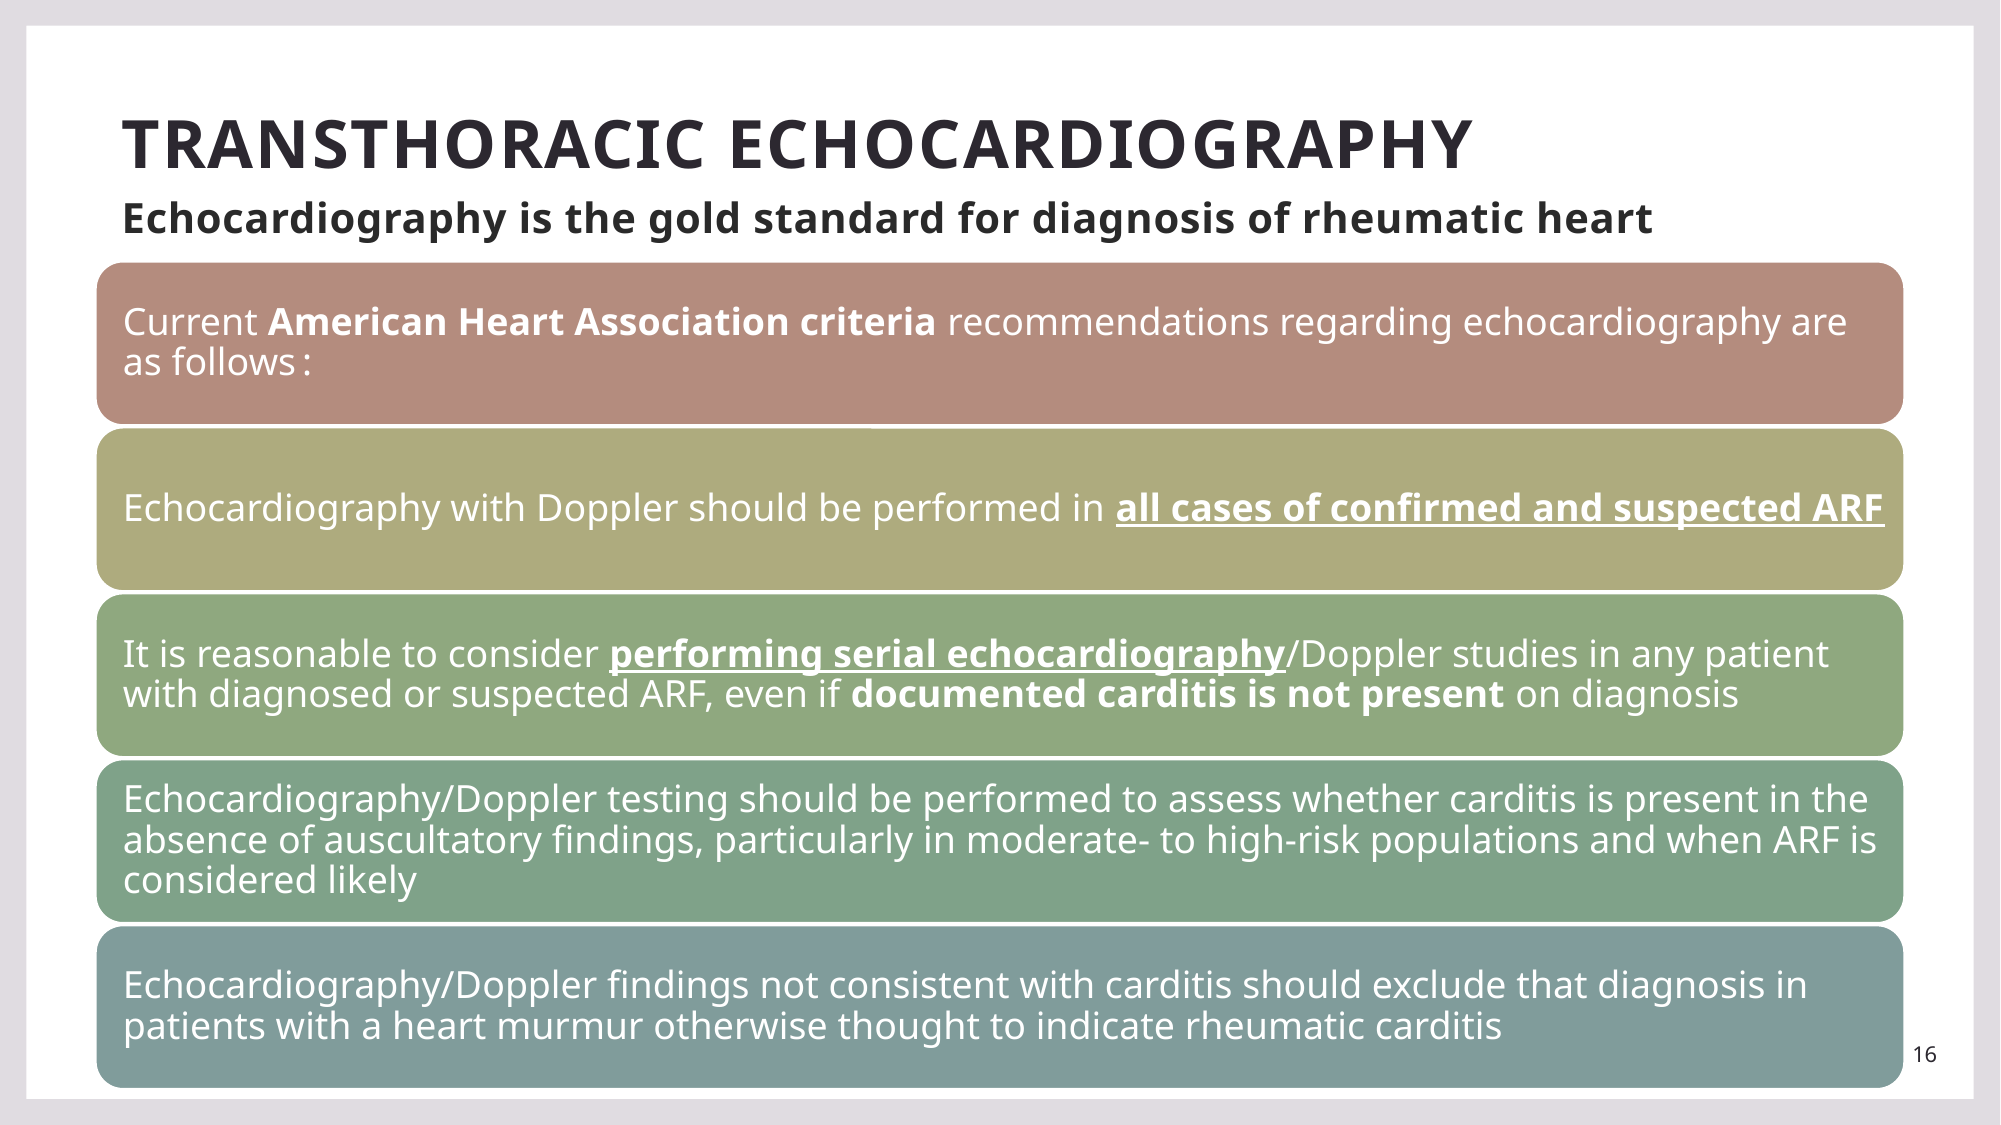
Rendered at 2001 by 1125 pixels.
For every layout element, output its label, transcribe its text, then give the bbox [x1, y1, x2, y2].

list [95, 261, 1905, 1089]
title TRANSTHORACIC ECHOCARDIOGRAPHY Echocardiography is the gold standard for diagnosis of rheumatic heart disease [103, 155, 1767, 261]
slide_number 16 [1905, 1024, 1956, 1085]
